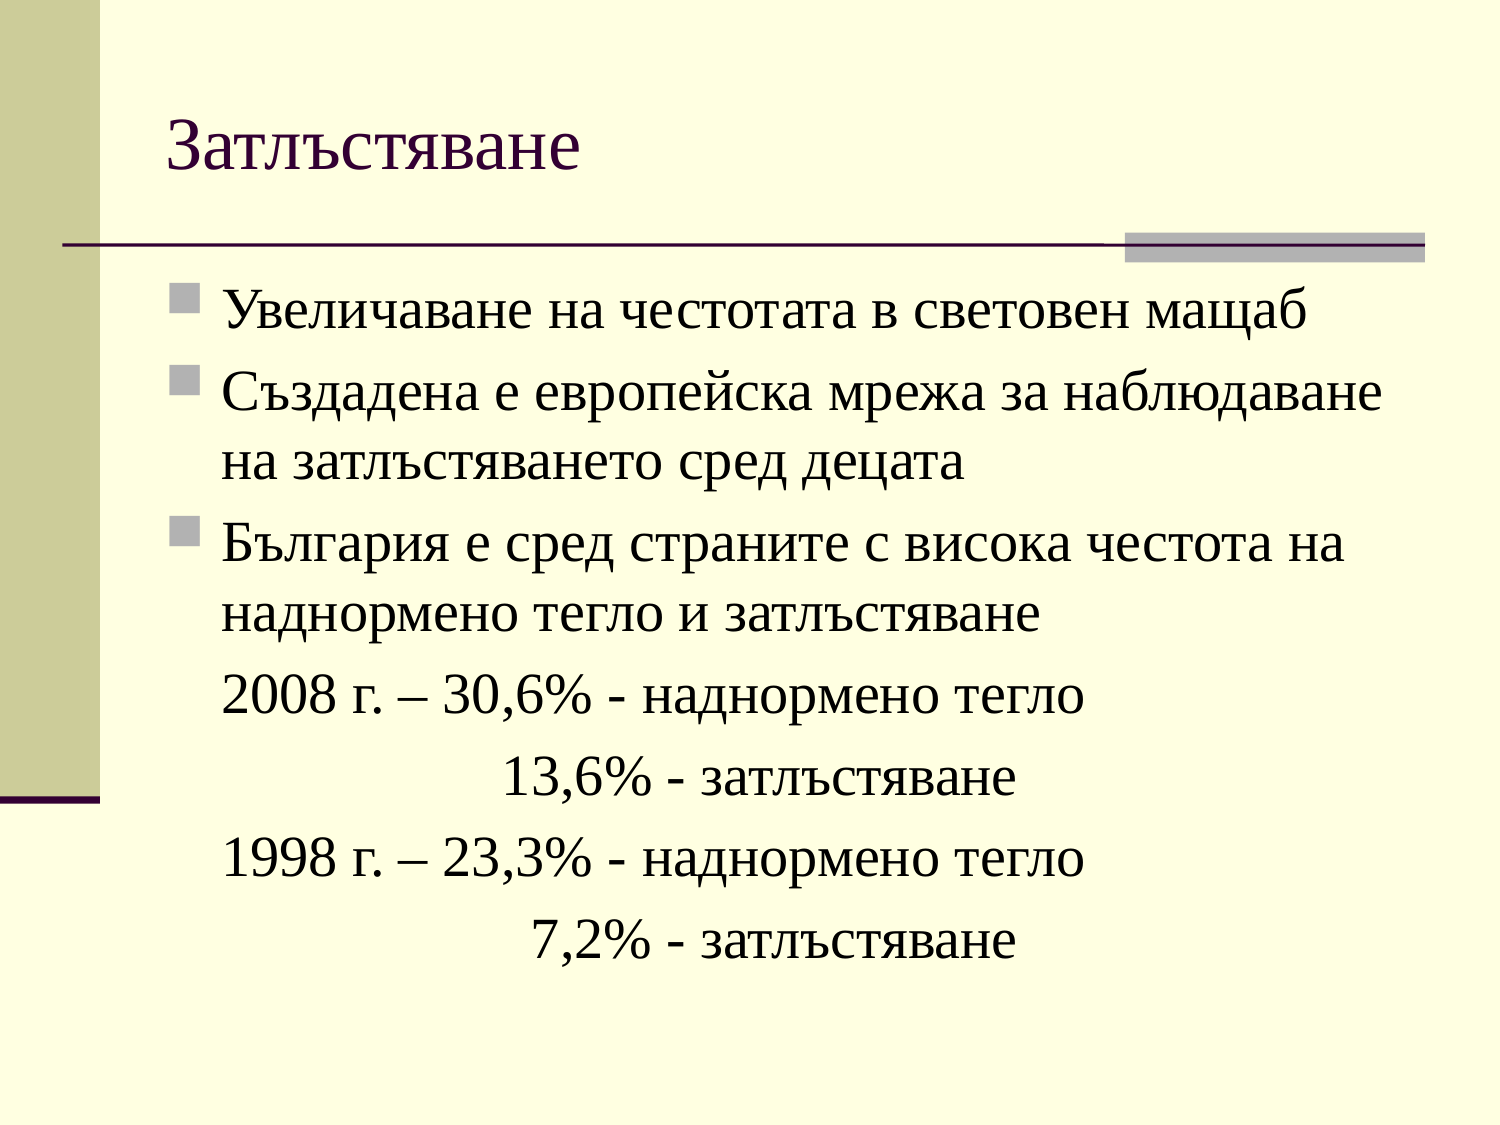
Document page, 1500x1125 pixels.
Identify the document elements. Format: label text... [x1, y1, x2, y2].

title Затлъстяване [150, 45, 1425, 234]
list Увеличаване на честотата в световен мащаб Създадена е европейска мрежа за наблюдаване на затлъстяването сред децата България е сред страните с висока честота на наднормено тегло и затлъстяване 2008 г. – 30,6% - наднормено тегло 13,6% - затлъстяване 1998 г. – 23,3% - наднормено тегло 7,2% - затлъстяване [150, 262, 1425, 1006]
